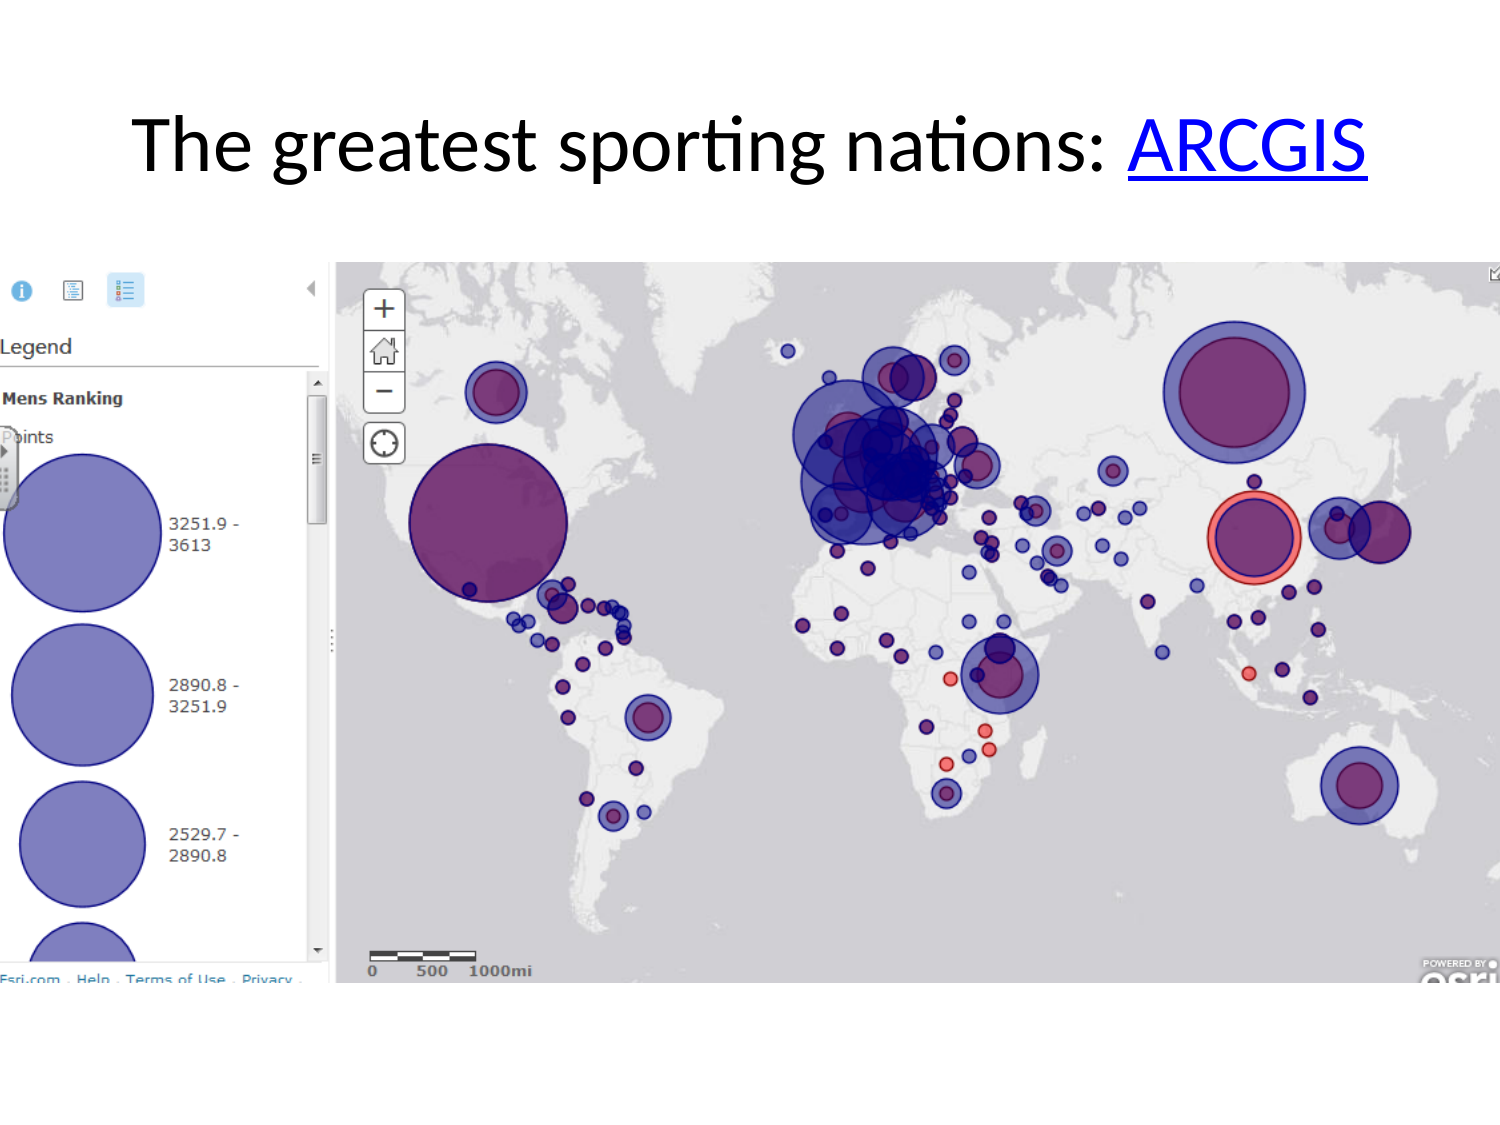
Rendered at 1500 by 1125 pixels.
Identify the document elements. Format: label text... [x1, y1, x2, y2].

title The greatest sporting nations: ARCGIS [75, 45, 1425, 233]
picture [0, 262, 1500, 984]
